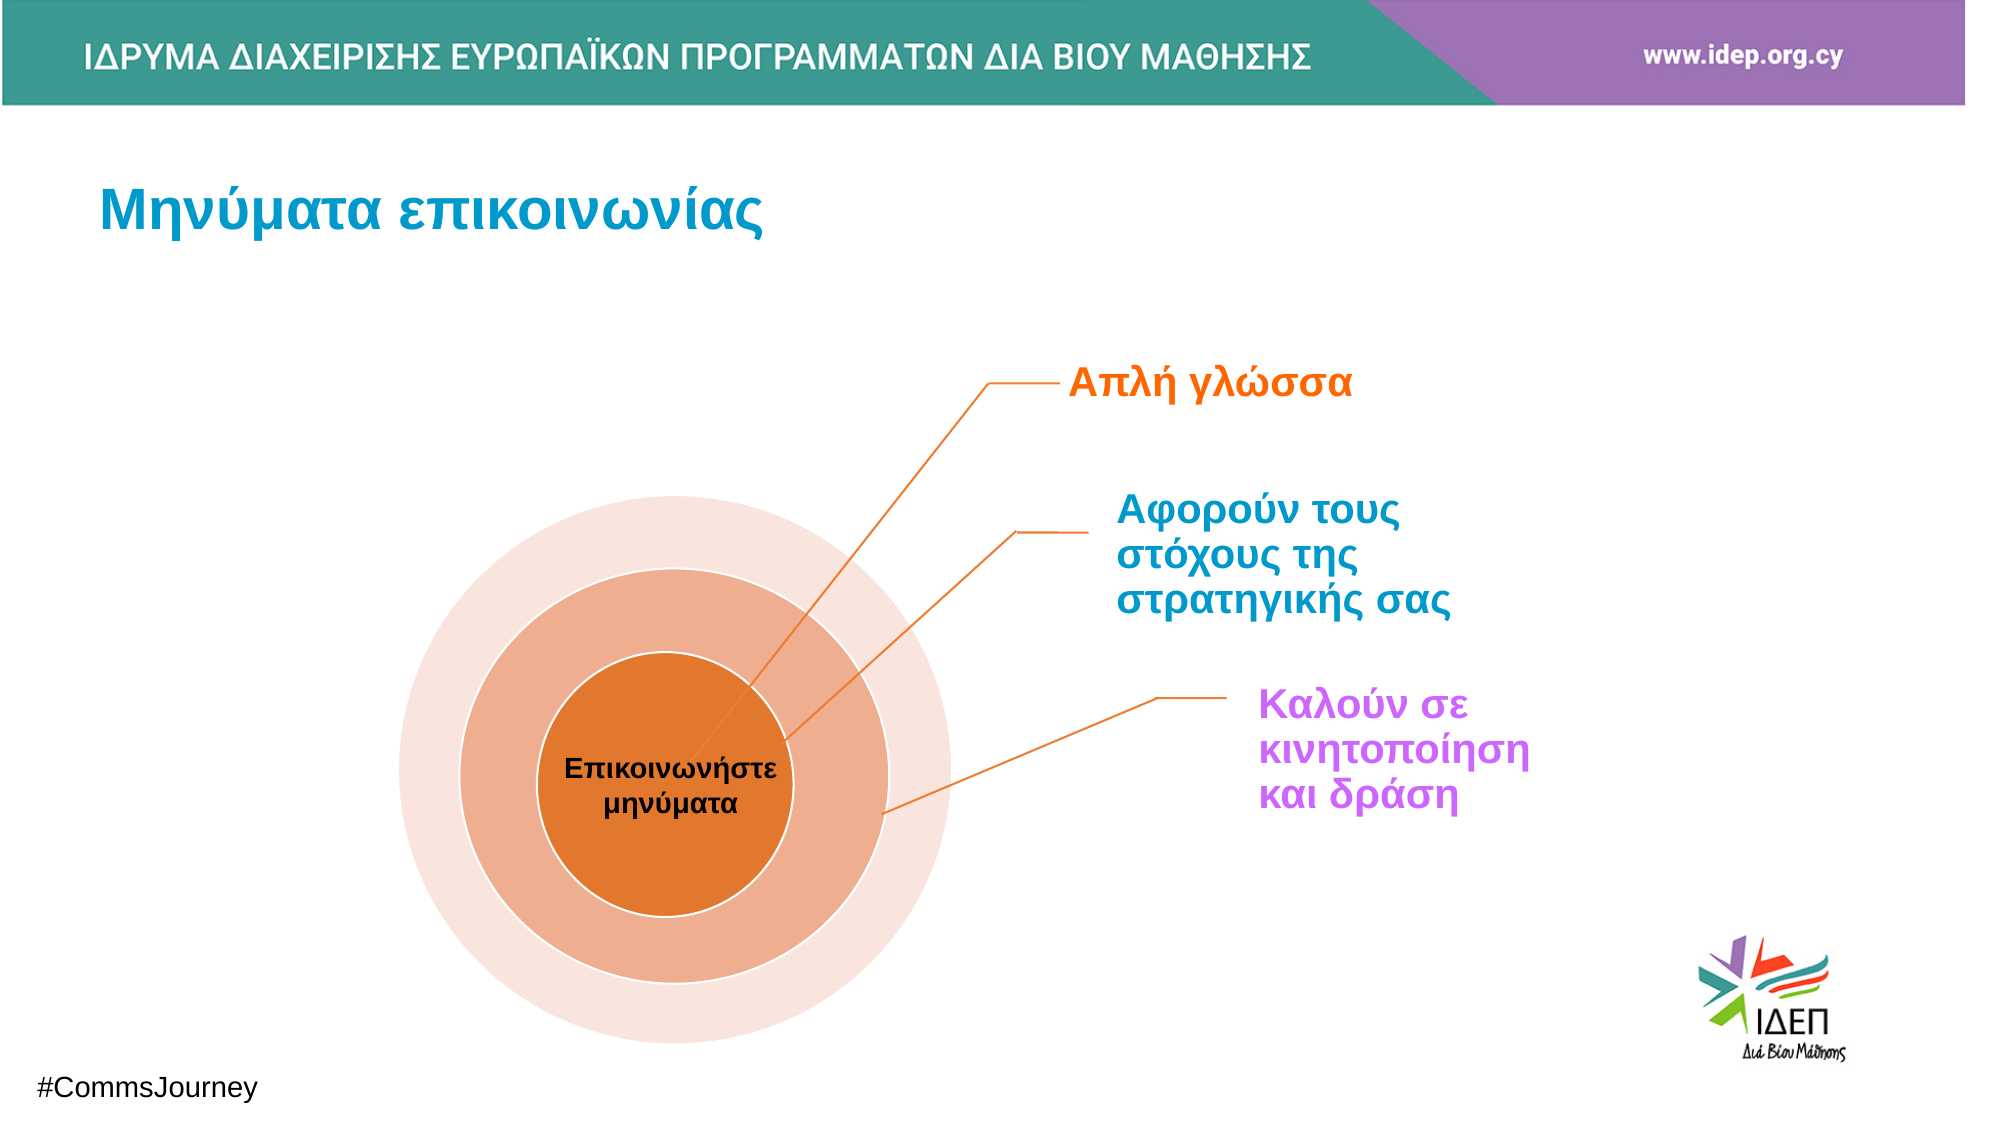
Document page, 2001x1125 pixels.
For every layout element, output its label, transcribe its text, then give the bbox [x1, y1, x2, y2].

picture [0, 0, 1967, 1107]
text_box Μηνύματα επικοινωνίας [85, 164, 1113, 249]
text_box #CommsJourney [22, 1060, 333, 1111]
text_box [143, 293, 1662, 1058]
